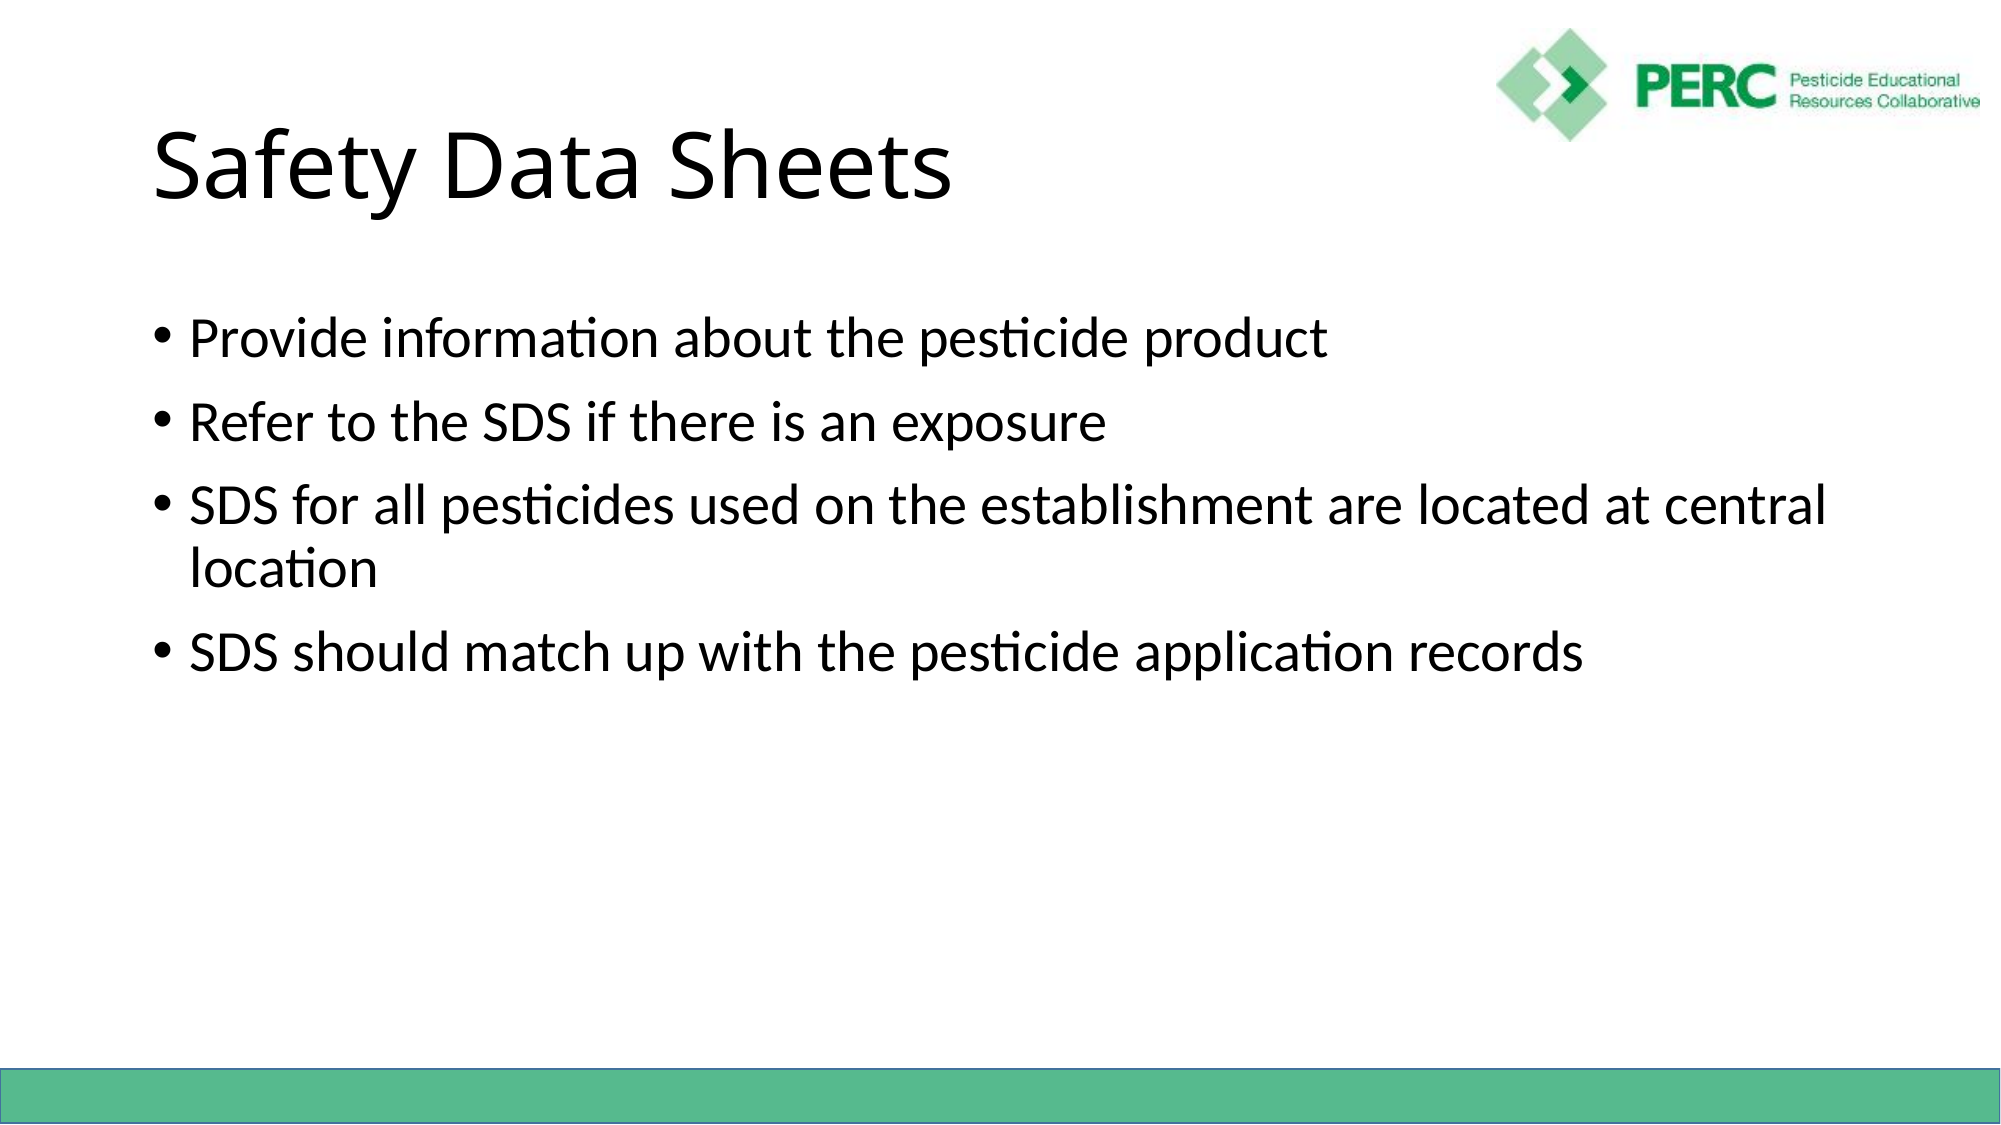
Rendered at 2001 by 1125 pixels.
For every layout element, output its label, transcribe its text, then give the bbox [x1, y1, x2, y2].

title Safety Data Sheets [137, 59, 1863, 278]
text_box [0, 1068, 2000, 1124]
picture [1496, 28, 1980, 142]
list Provide information about the pesticide product Refer to the SDS if there is an exposure SDS for all pesticides used on the establishment are located at central location SDS should match up with the pesticide application records [137, 299, 1863, 1014]
